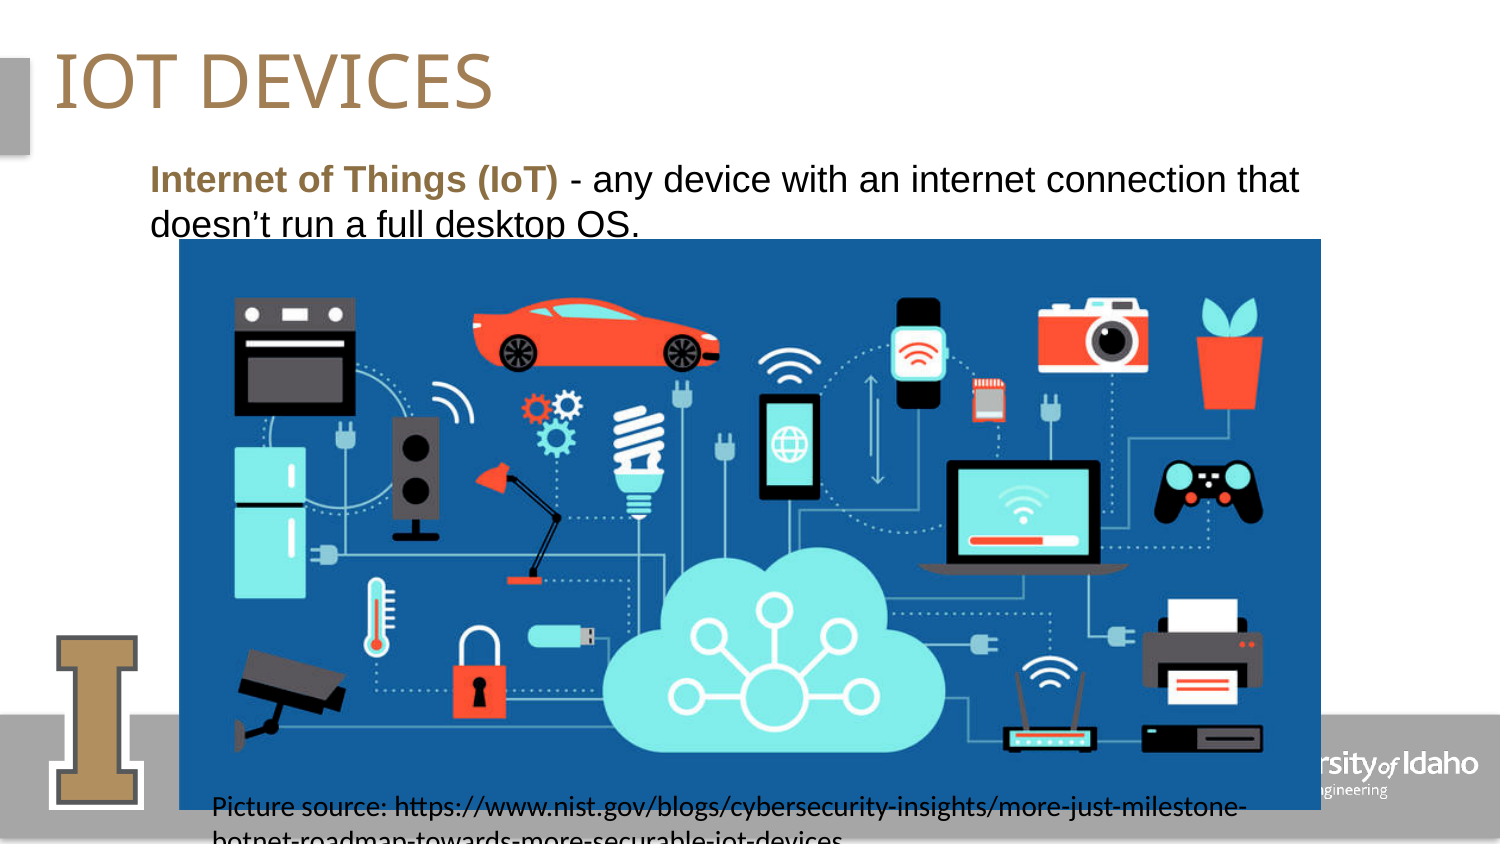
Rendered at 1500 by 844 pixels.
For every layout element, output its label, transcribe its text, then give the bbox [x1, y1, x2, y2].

list Internet of Things (IoT) - any device with an internet connection that doesn’t run a full desktop OS. [150, 154, 1405, 697]
text_box Picture source: https://www.nist.gov/blogs/cybersecurity-insights/more-just-milestone-botnet-roadmap-towards-more-securable-iot-devices [197, 818, 1321, 844]
picture [179, 239, 1321, 811]
title IoT devices [54, 33, 1405, 128]
